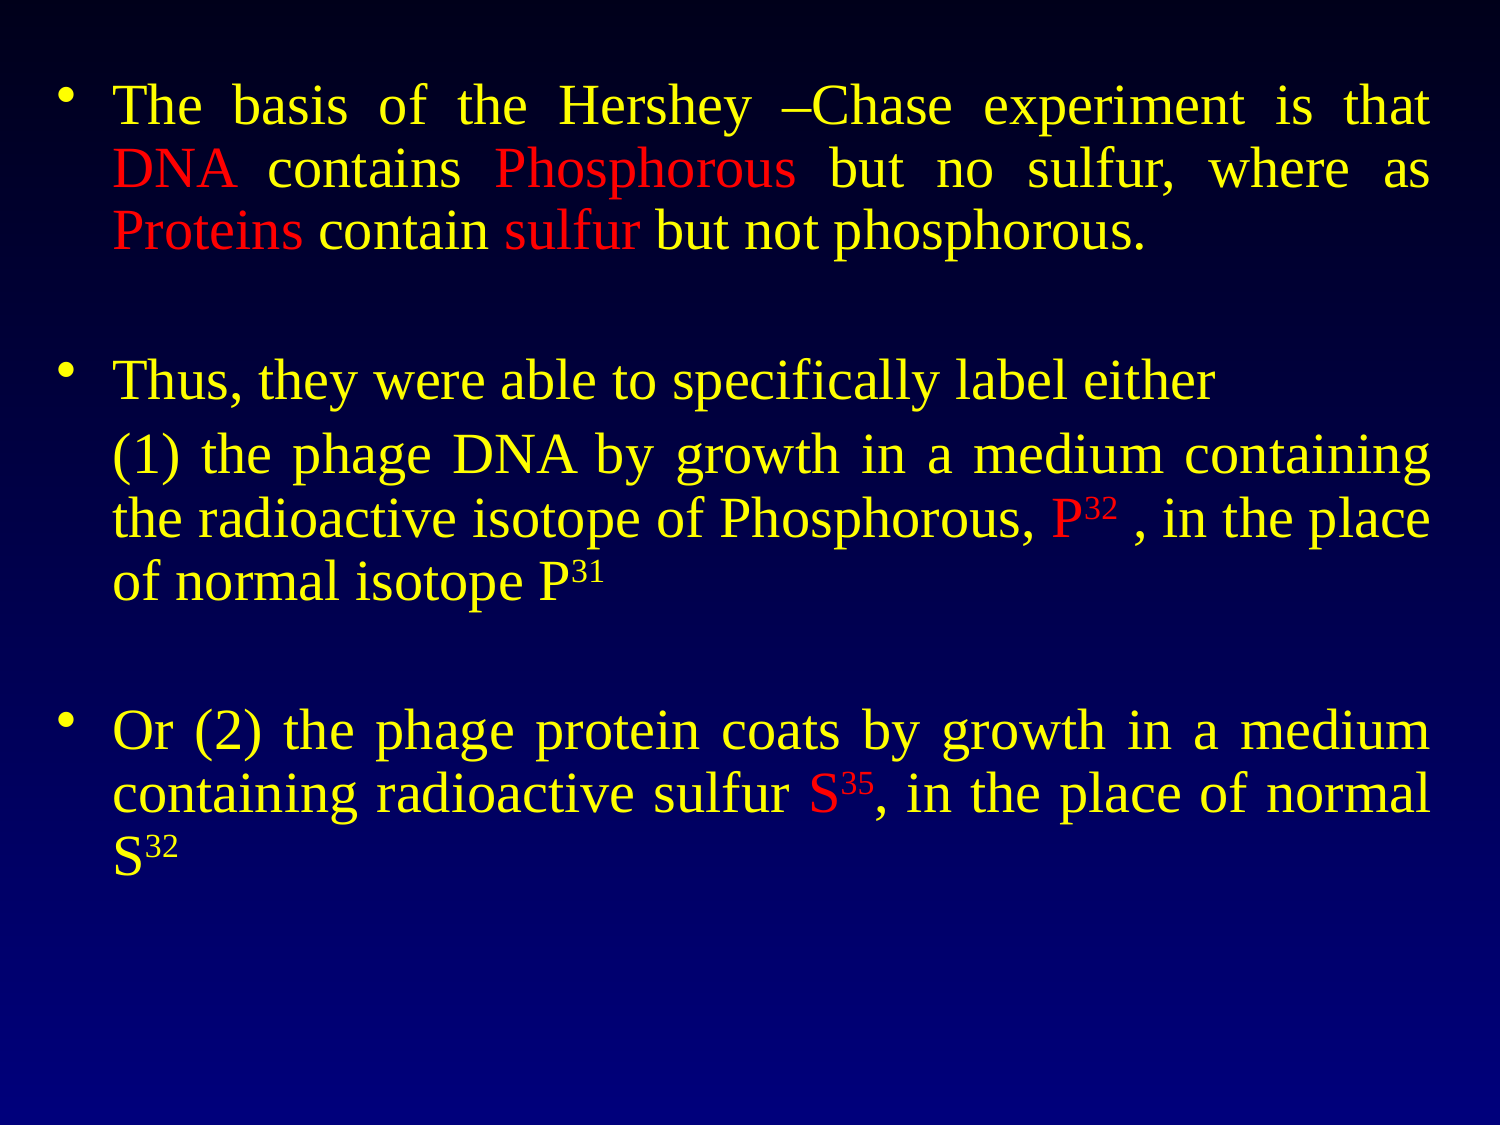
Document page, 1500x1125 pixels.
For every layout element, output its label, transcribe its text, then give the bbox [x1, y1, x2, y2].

list The basis of the Hershey –Chase experiment is that DNA contains Phosphorous but no sulfur, where as Proteins contain sulfur but not phosphorous. Thus, they were able to specifically label either (1) the phage DNA by growth in a medium containing the radioactive isotope of Phosphorous, P32 , in the place of normal isotope P31 Or (2) the phage protein coats by growth in a medium containing radioactive sulfur S35, in the place of normal S32 [41, 66, 1447, 977]
